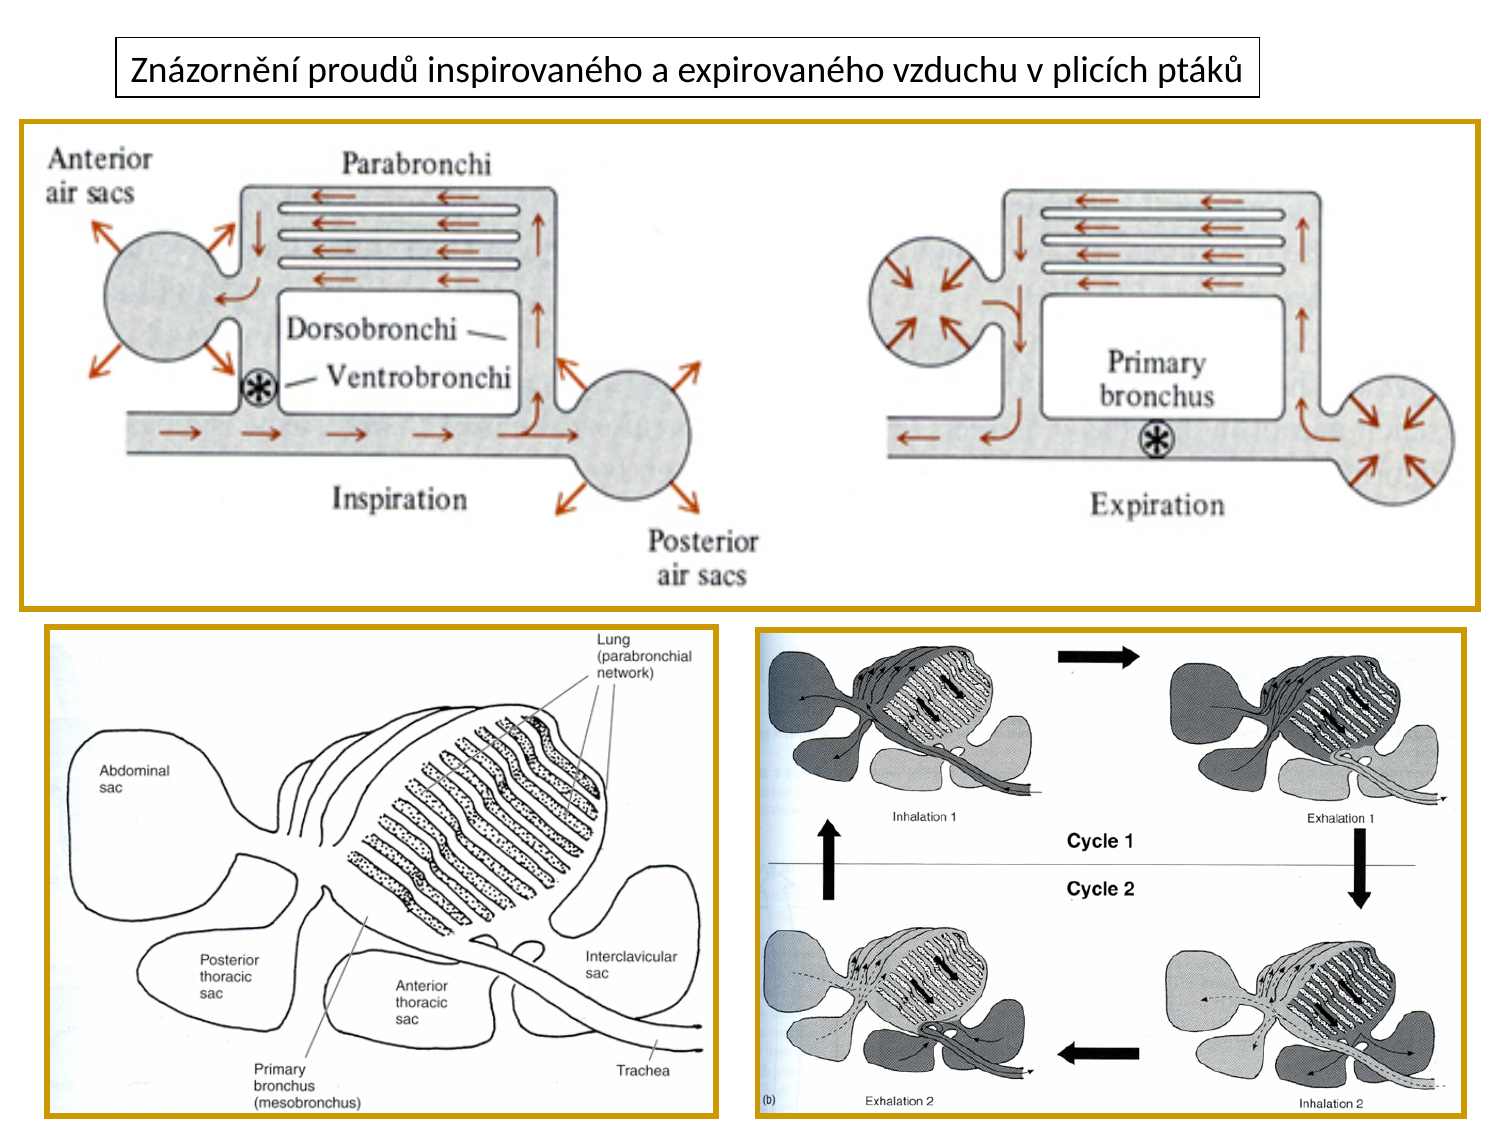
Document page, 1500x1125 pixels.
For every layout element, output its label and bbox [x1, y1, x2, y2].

text_box [24, 37, 1476, 1114]
